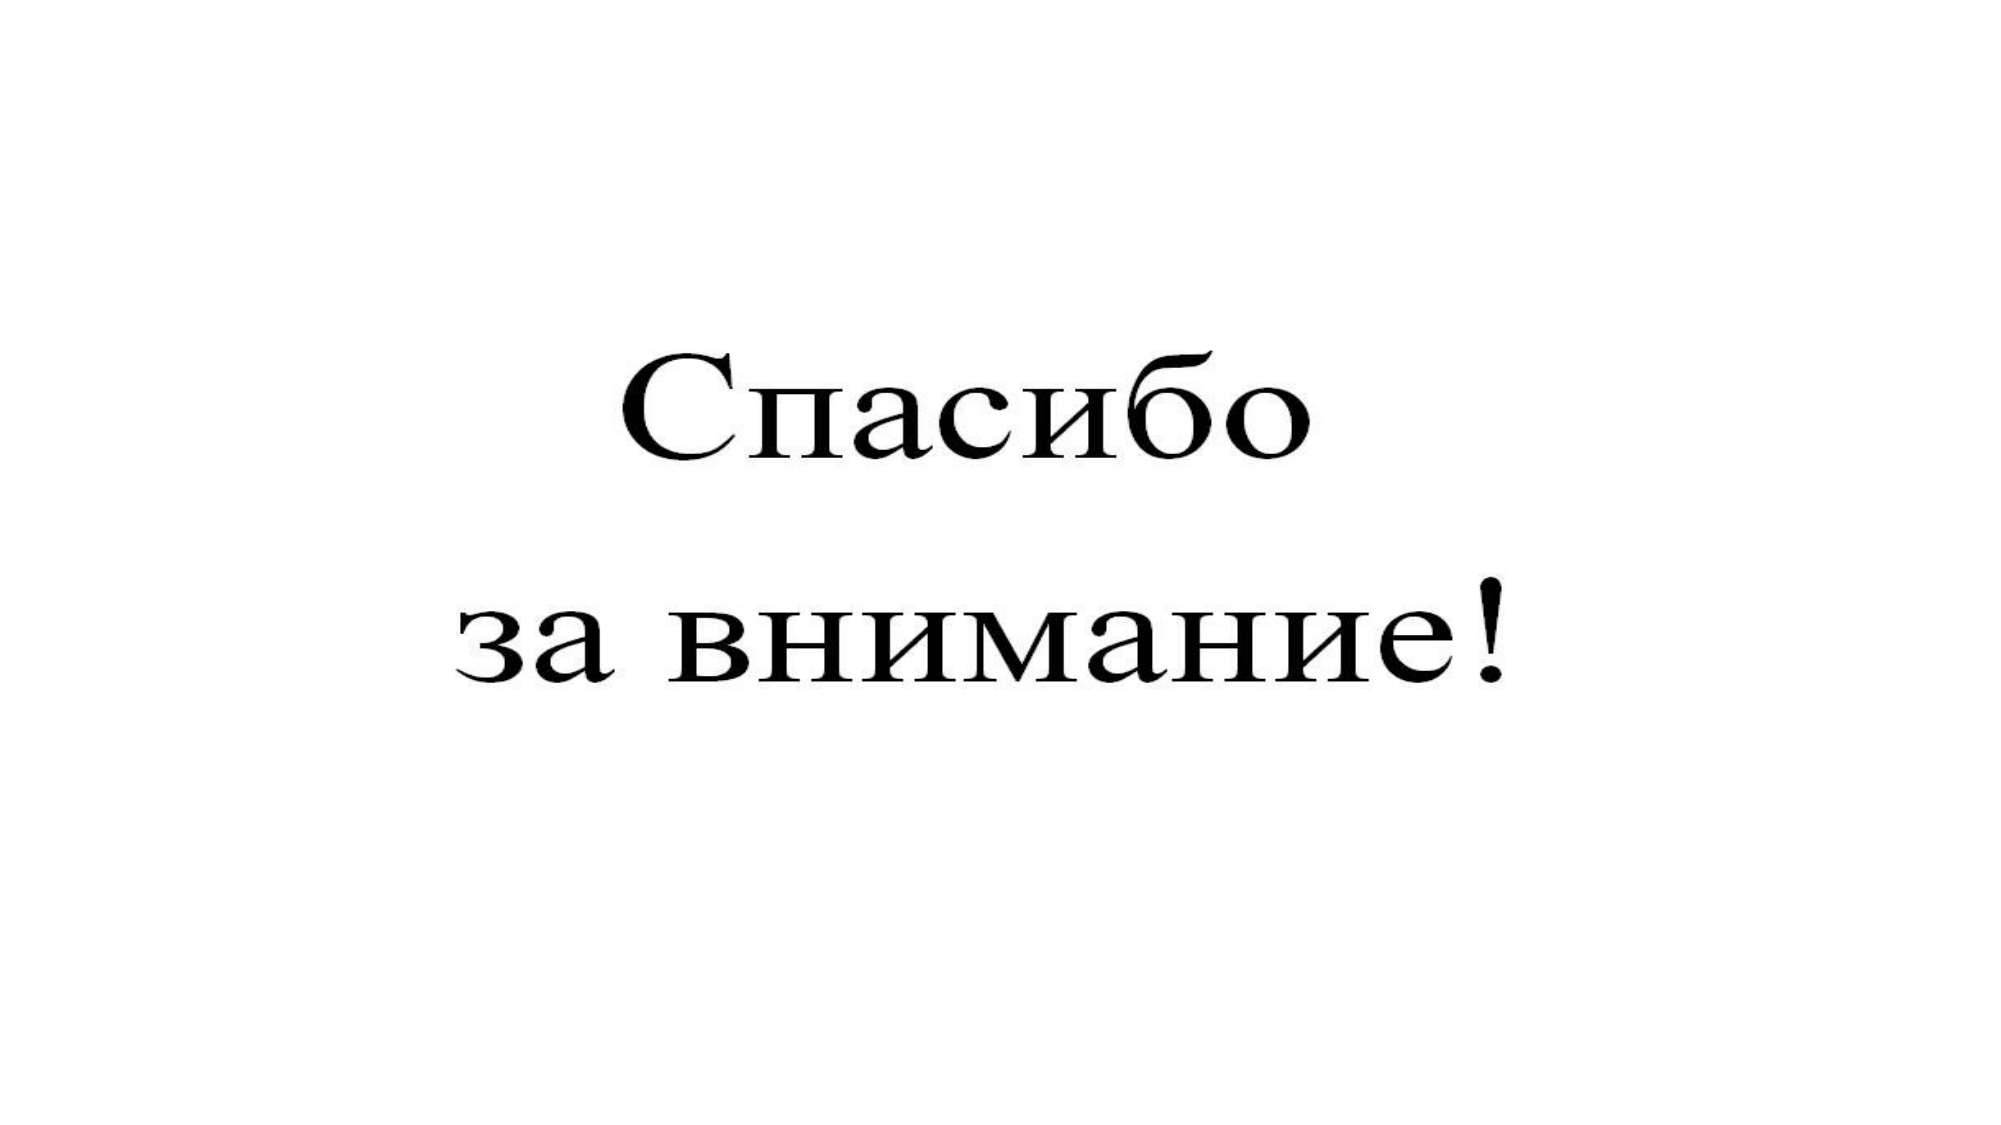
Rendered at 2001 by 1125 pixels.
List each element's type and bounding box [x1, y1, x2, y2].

picture [141, 86, 1715, 1039]
